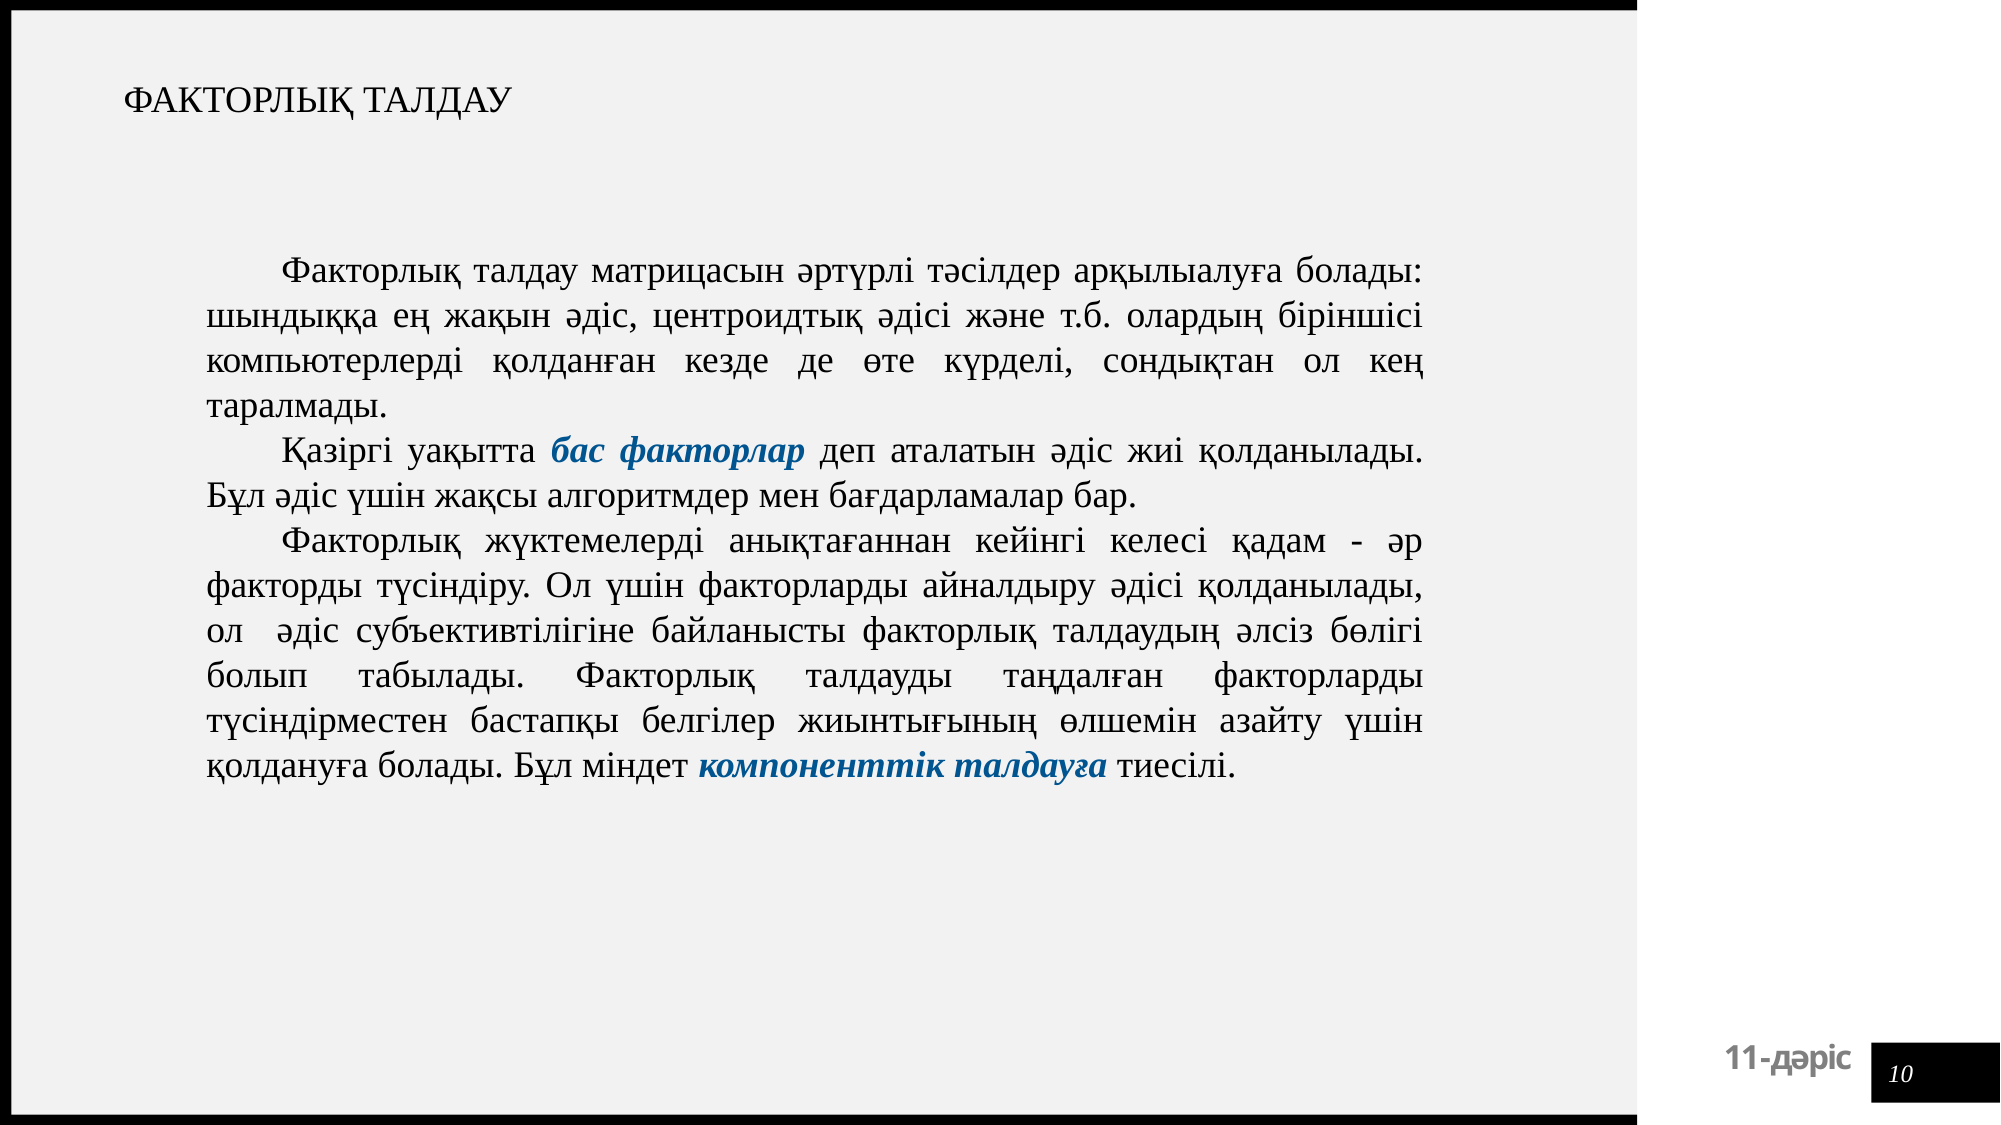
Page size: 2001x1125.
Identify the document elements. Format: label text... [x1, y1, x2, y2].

text_box Факторлық талдау матрицасын әртүрлі тәсілдер арқылыалуға болады: шындыққа ең жақын әдіс, центроидтық әдісі және т.б. олардың біріншісі компьютерлерді қолданған кезде де өте күрделі, сондықтан ол кең таралмады. Қазіргі уақытта бас факторлар деп аталатын әдіс жиі қолданылады. Бұл әдіс үшін жақсы алгоритмдер мен бағдарламалар бар. Факторлық жүктемелерді анықтағаннан кейінгі келесі қадам - әр факторды түсіндіру. Ол үшін факторларды айналдыру әдісі қолданылады, ол әдіс субъективтілігіне байланысты факторлық талдаудың әлсіз бөлігі болып табылады. Факторлық талдауды таңдалған факторларды түсіндірместен бастапқы белгілер жиынтығының өлшемін азайту үшін қолдануға болады. Бұл міндет компоненттік талдауға тиесілі. [191, 237, 1440, 792]
text_box ФАКТОРЛЫҚ ТАЛДАУ [108, 67, 528, 128]
slide_number 10 [1877, 1050, 1924, 1096]
